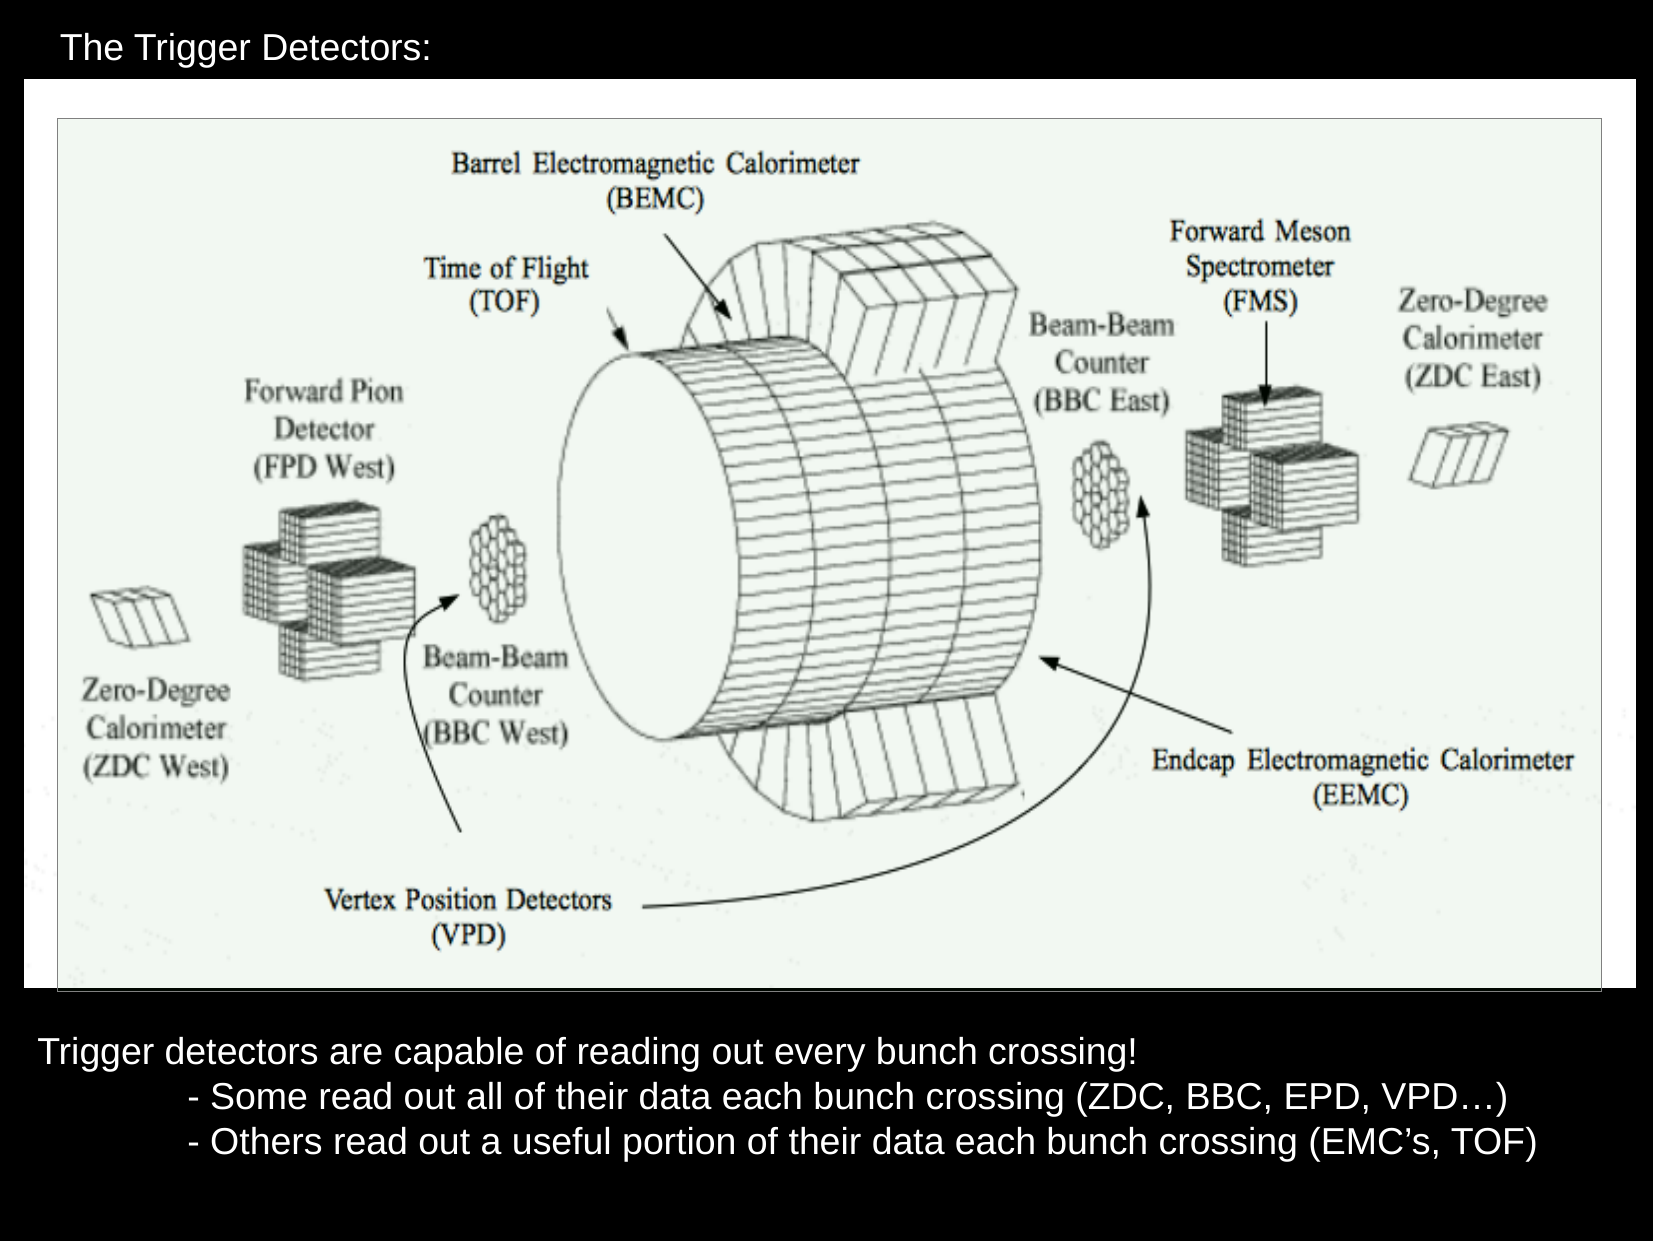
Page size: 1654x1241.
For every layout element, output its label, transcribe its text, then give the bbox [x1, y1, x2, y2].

text_box [57, 988, 1602, 992]
text_box Trigger detectors are capable of reading out every bunch crossing! - Some read out all of their data each bunch crossing (ZDC, BBC, EPD, VPD…) - Others read out a useful portion of their data each bunch crossing (EMC’s, TOF) [22, 1019, 1554, 1170]
text_box The Trigger Detectors: [45, 15, 448, 76]
picture [24, 79, 1636, 988]
